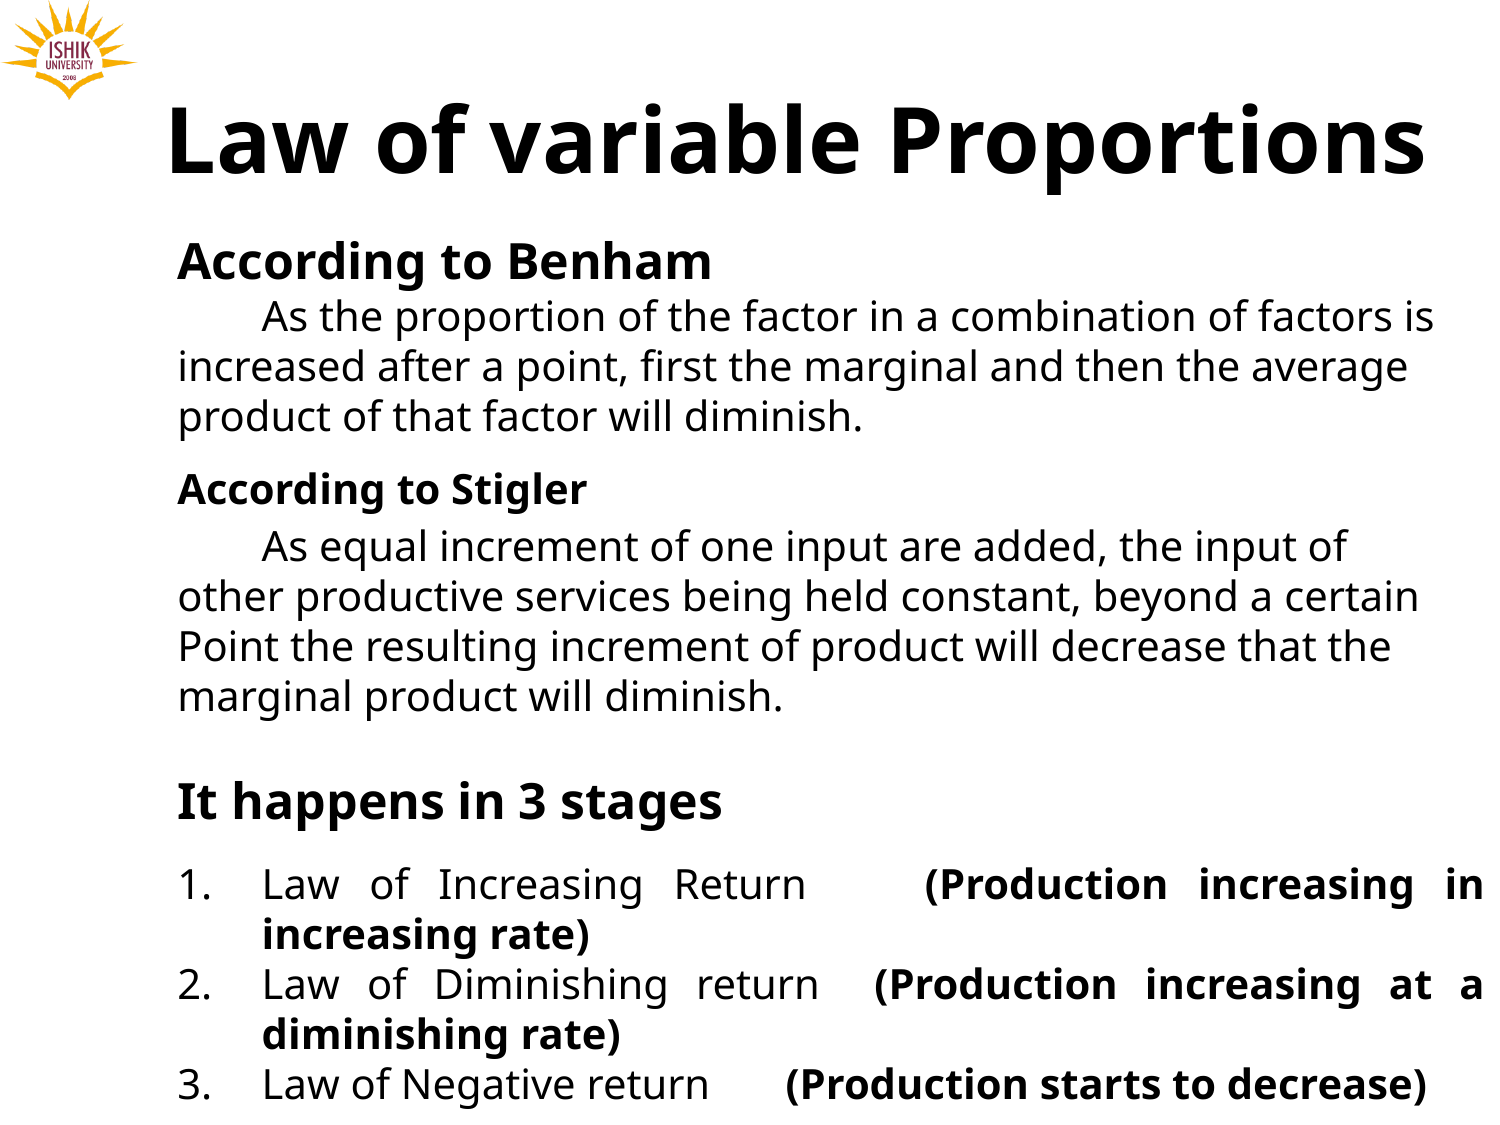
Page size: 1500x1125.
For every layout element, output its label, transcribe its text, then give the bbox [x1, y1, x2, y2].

text_box Law of variable Proportions [149, 74, 1500, 200]
picture [0, 0, 139, 101]
text_box According to Benham As the proportion of the factor in a combination of factors is increased after a point, first the marginal and then the average product of that factor will diminish. According to Stigler As equal increment of one input are added, the input of other productive services being held constant, beyond a certain Point the resulting increment of product will decrease that the marginal product will diminish. It happens in 3 stages Law of Increasing Return (Production increasing in increasing rate) Law of Diminishing return (Production increasing at a diminishing rate) Law of Negative return (Production starts to decrease) [162, 200, 1500, 1115]
